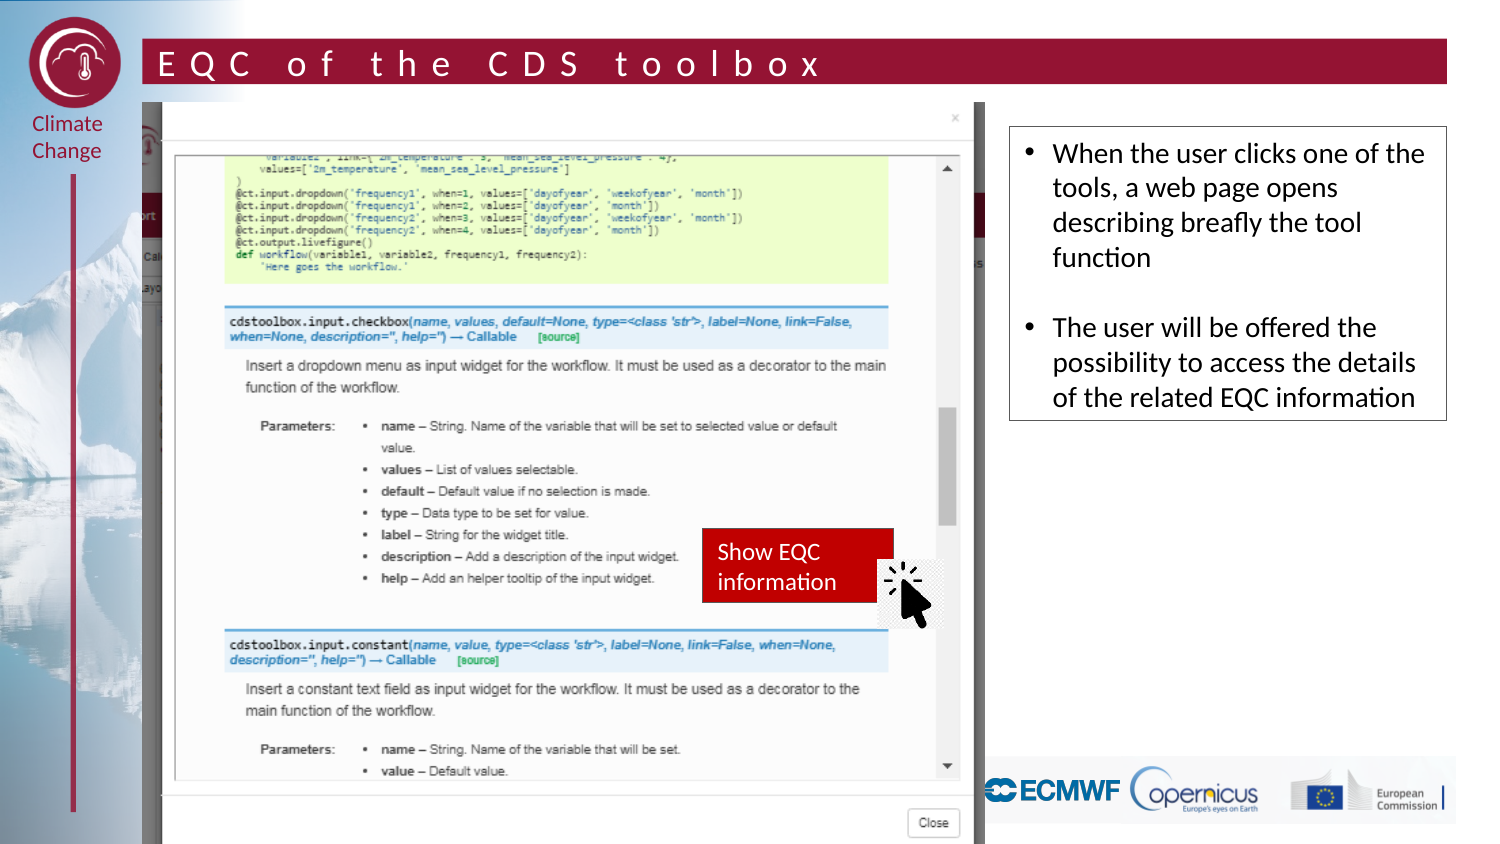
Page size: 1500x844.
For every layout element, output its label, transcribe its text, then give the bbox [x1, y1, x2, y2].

text_box When the user clicks one of the tools, a web page opens describing breafly the tool function The user will be offered the possibility to access the details of the related EQC information [1009, 126, 1447, 421]
picture [141, 102, 1120, 844]
picture [19, 3, 129, 116]
title EQC of the CDS toolbox [142, 38, 1447, 85]
picture [1123, 756, 1456, 824]
